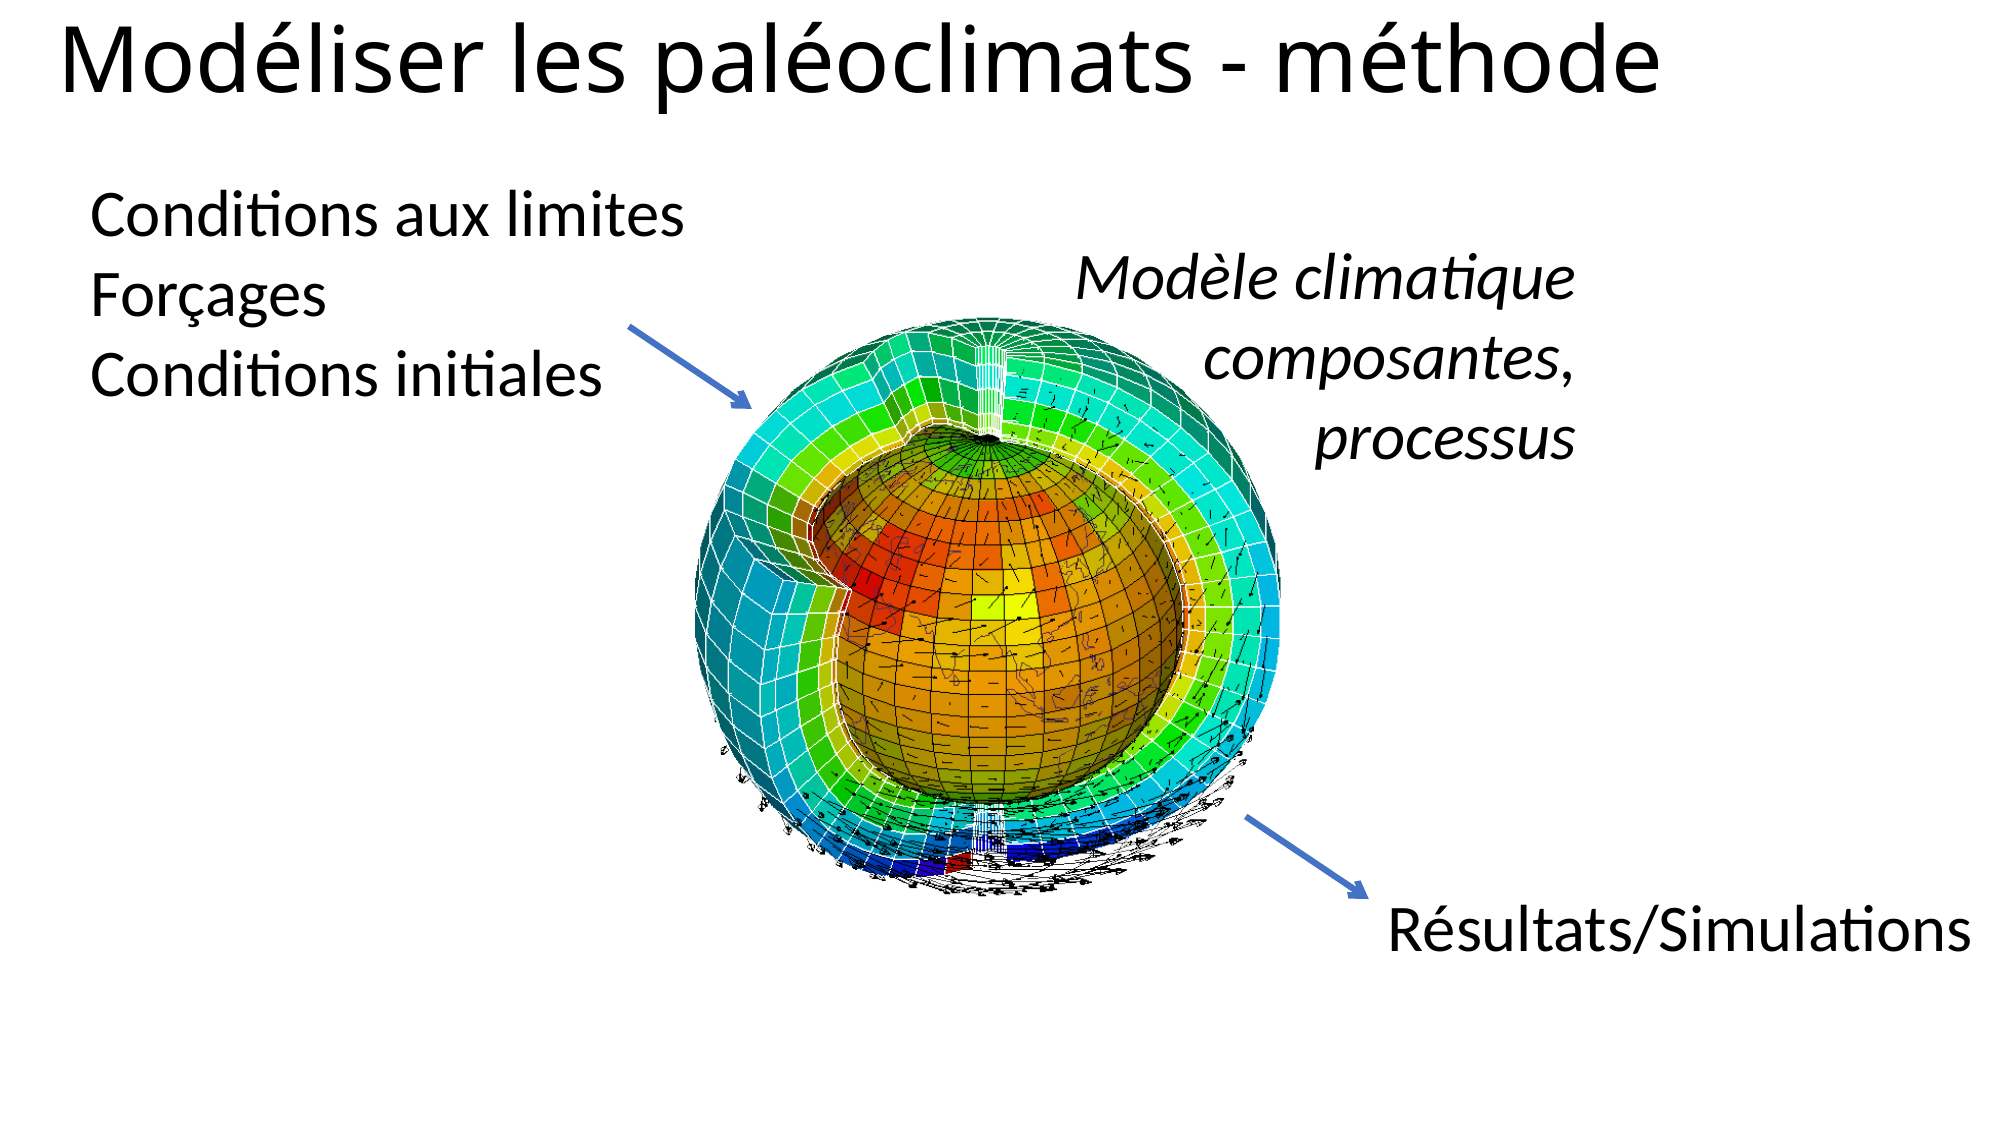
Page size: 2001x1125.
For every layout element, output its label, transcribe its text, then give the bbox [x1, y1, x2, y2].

text_box Modèle climatique composantes, processus [1026, 225, 1592, 481]
text_box Conditions aux limites Forçages Conditions initiales [75, 161, 701, 417]
picture [681, 290, 1292, 926]
text_box Résultats/Simulations [1372, 877, 1989, 973]
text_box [1245, 816, 1369, 900]
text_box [628, 326, 752, 409]
title Modéliser les paléoclimats - méthode [42, 0, 2000, 128]
